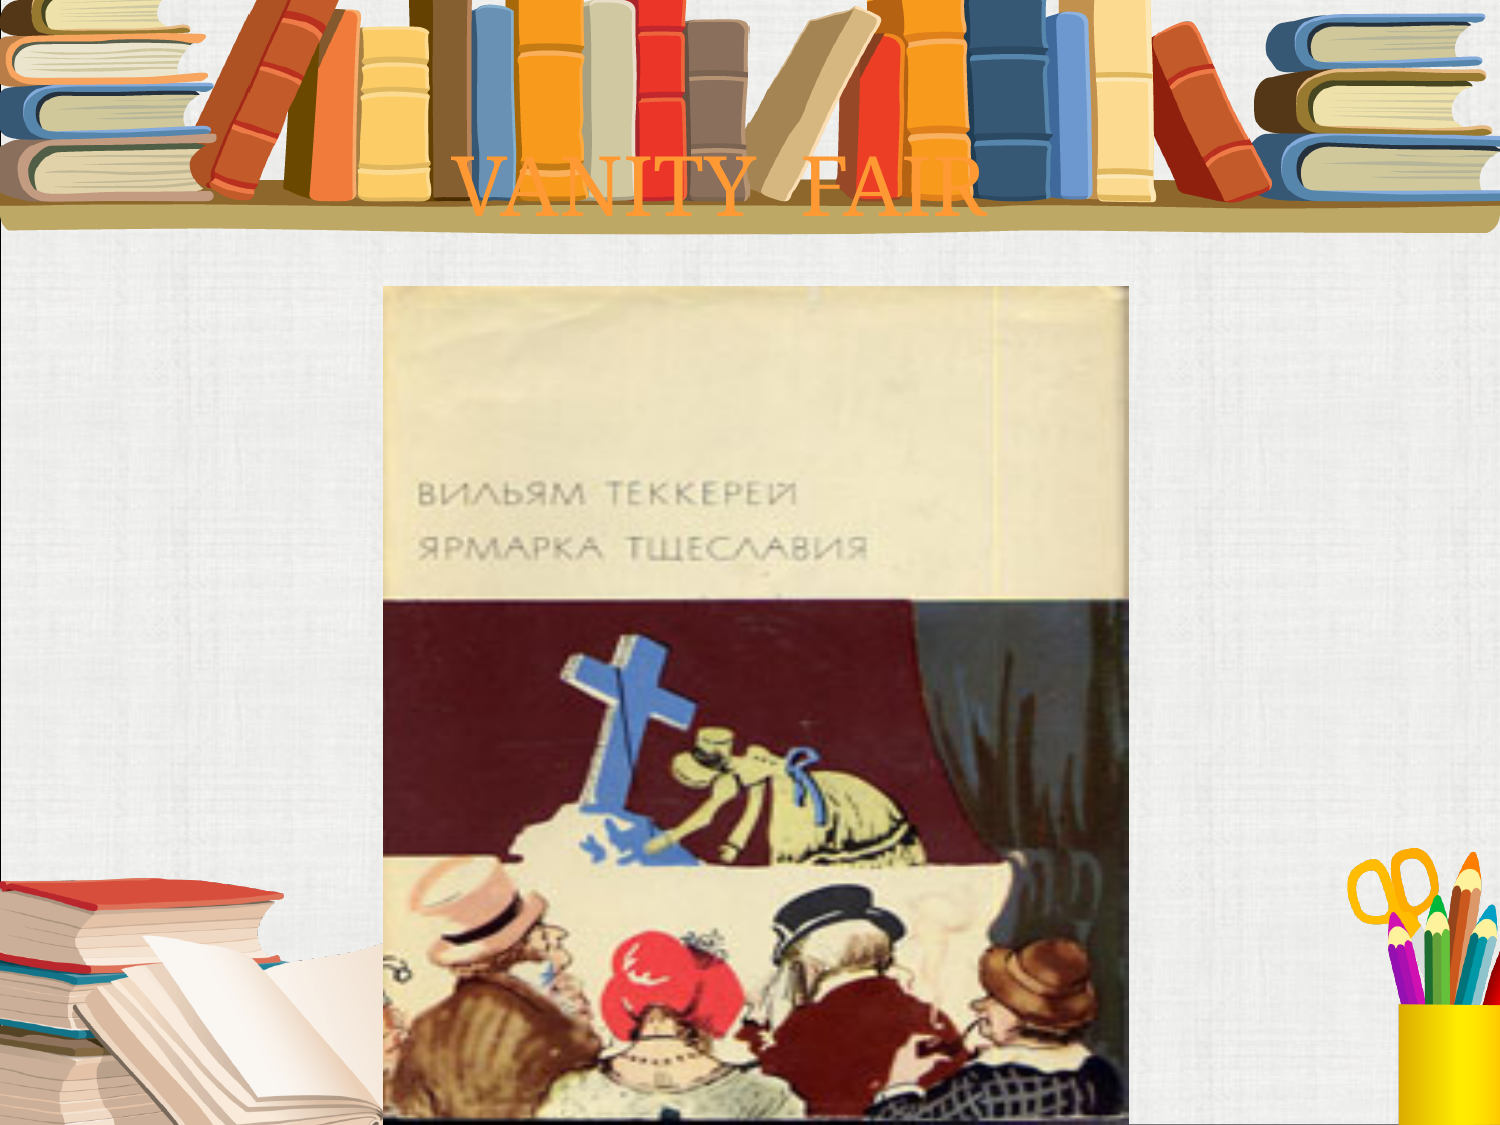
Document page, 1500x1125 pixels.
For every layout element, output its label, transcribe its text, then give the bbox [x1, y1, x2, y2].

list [383, 285, 1129, 1125]
list VANITY FAIR [419, 125, 1082, 284]
picture [0, 0, 1500, 1125]
